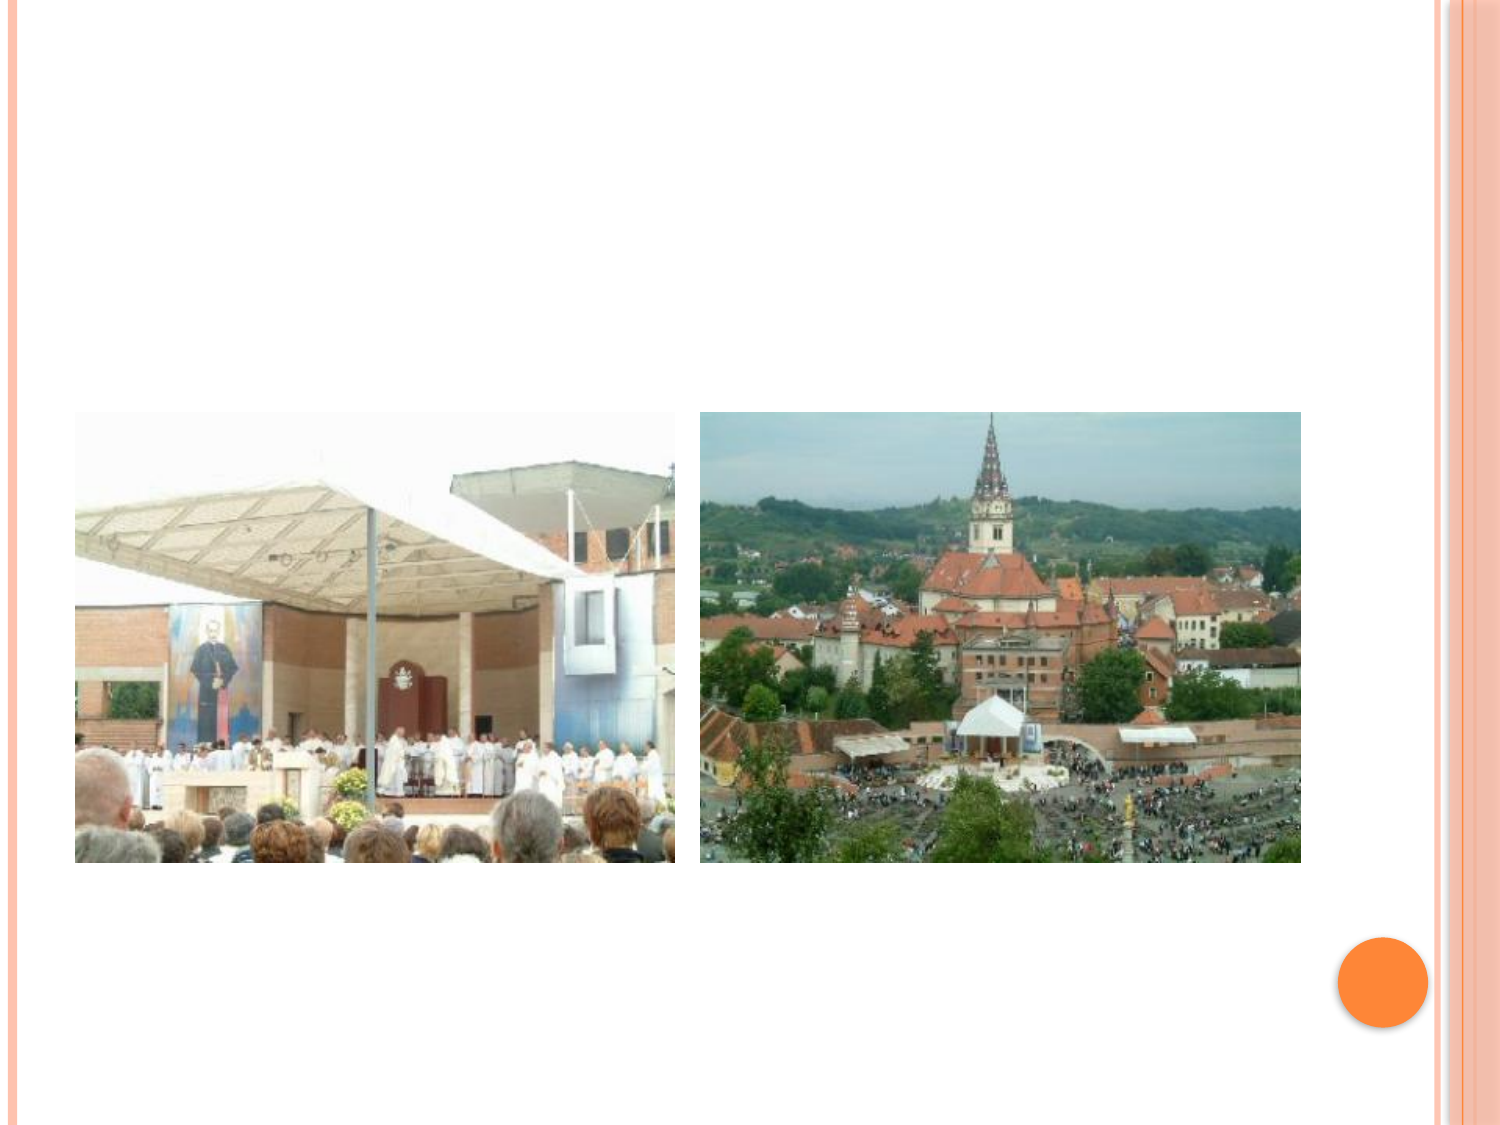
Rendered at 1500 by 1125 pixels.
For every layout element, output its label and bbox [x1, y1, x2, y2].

list [74, 411, 676, 863]
list [699, 411, 1301, 863]
